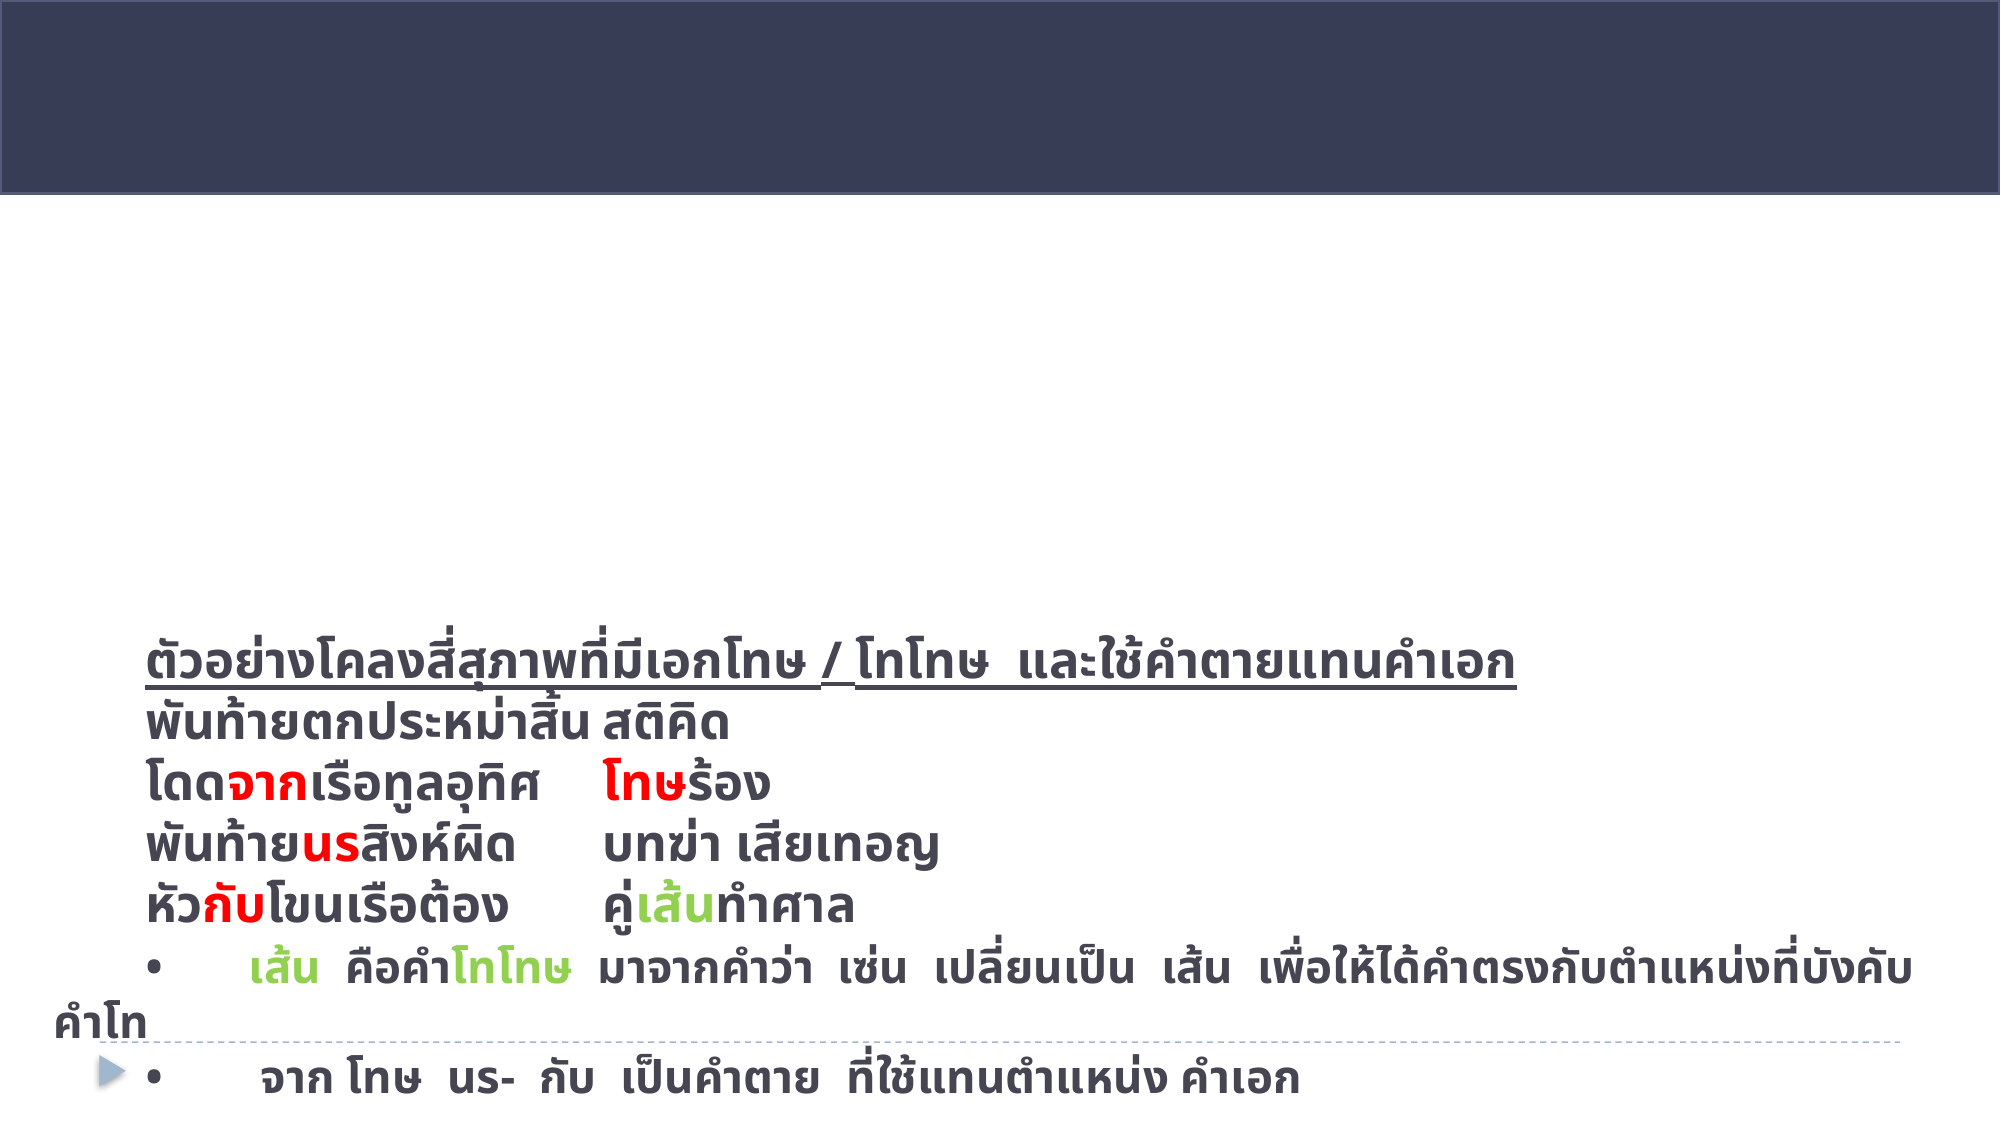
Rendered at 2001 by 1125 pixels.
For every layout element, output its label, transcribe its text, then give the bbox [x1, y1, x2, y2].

text_box [0, 0, 2000, 195]
title ตัวอย่างโคลงสี่สุภาพที่มีเอกโทษ / โทโทษ และใช้คำตายแทนคำเอก พันท้ายตกประหม่าสิ้น สติคิด โดดจากเรือทูลอุทิศ โทษร้อง พันท้ายนรสิงห์ผิด บทฆ่า เสียเทอญ หัวกับโขนเรือต้อง คู่เส้นทำศาล • เส้น คือคำโทโทษ มาจากคำว่า เซ่น เปลี่ยนเป็น เส้น เพื่อให้ได้คำตรงกับตำแหน่งที่บังคับคำโท • จาก โทษ นร- กับ เป็นคำตาย ที่ใช้แทนตำแหน่ง คำเอก [39, 608, 1961, 1125]
